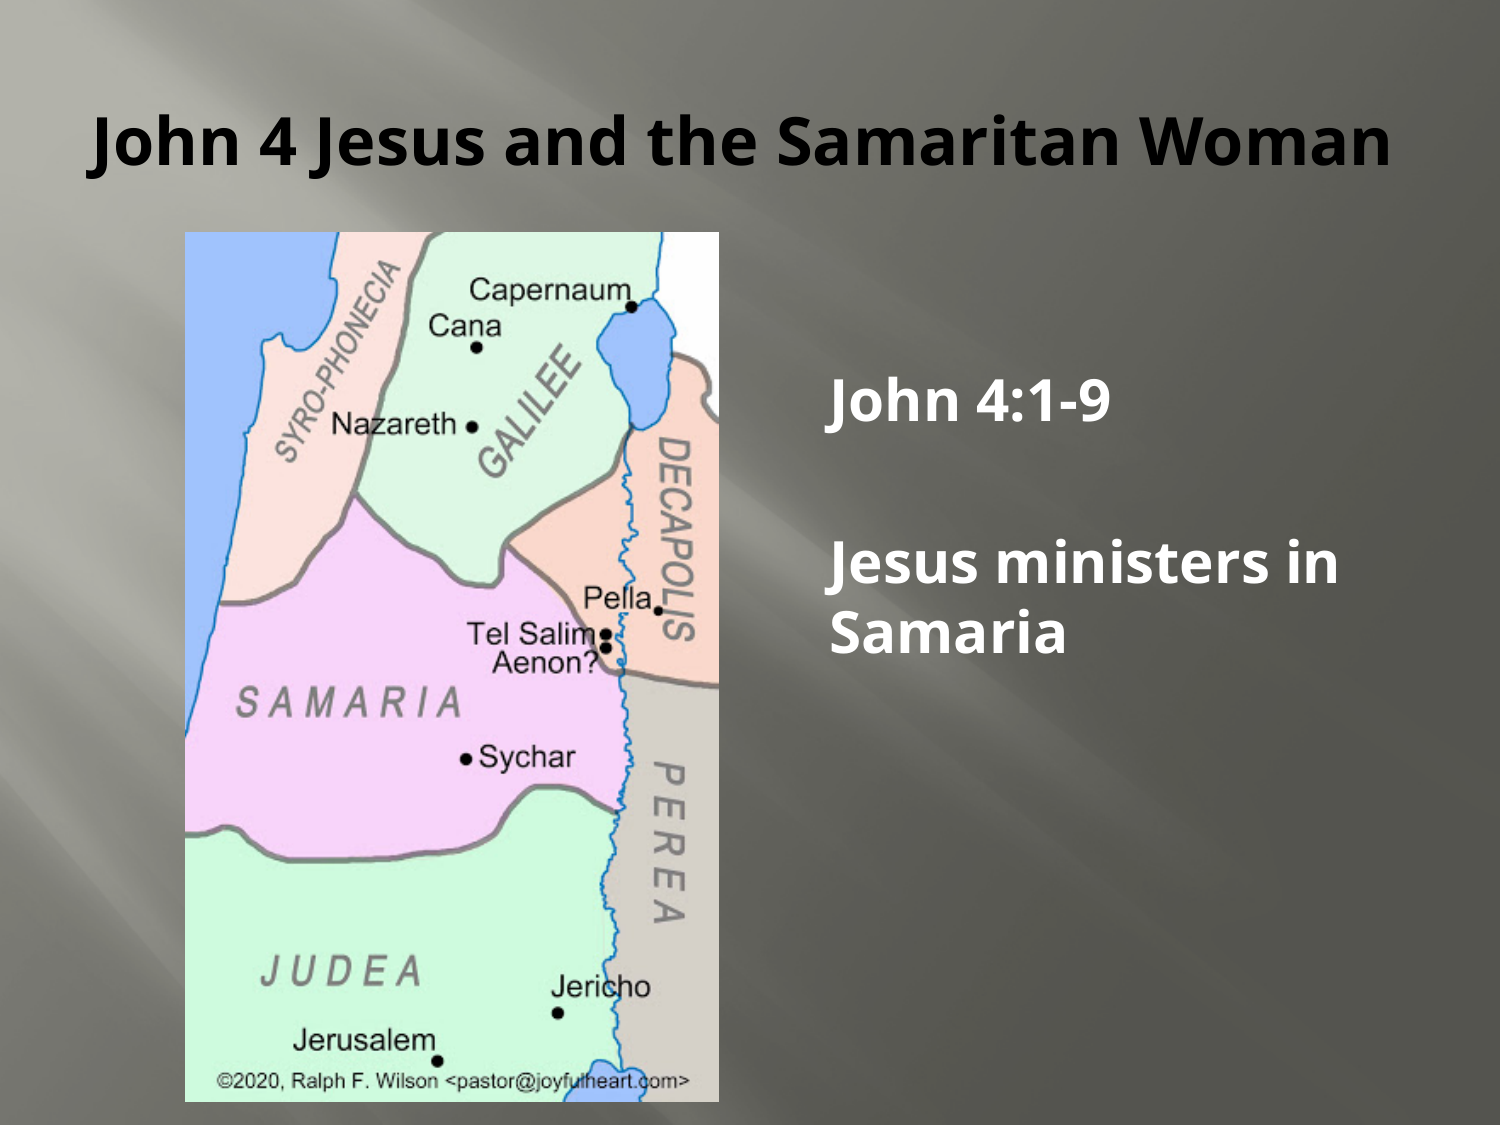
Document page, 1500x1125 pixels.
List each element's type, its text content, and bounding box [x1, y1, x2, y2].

picture [185, 232, 720, 1102]
title John 4 Jesus and the Samaritan Woman [42, 45, 1444, 233]
list John 4:1-9 Jesus ministers in Samaria [792, 355, 1425, 1035]
